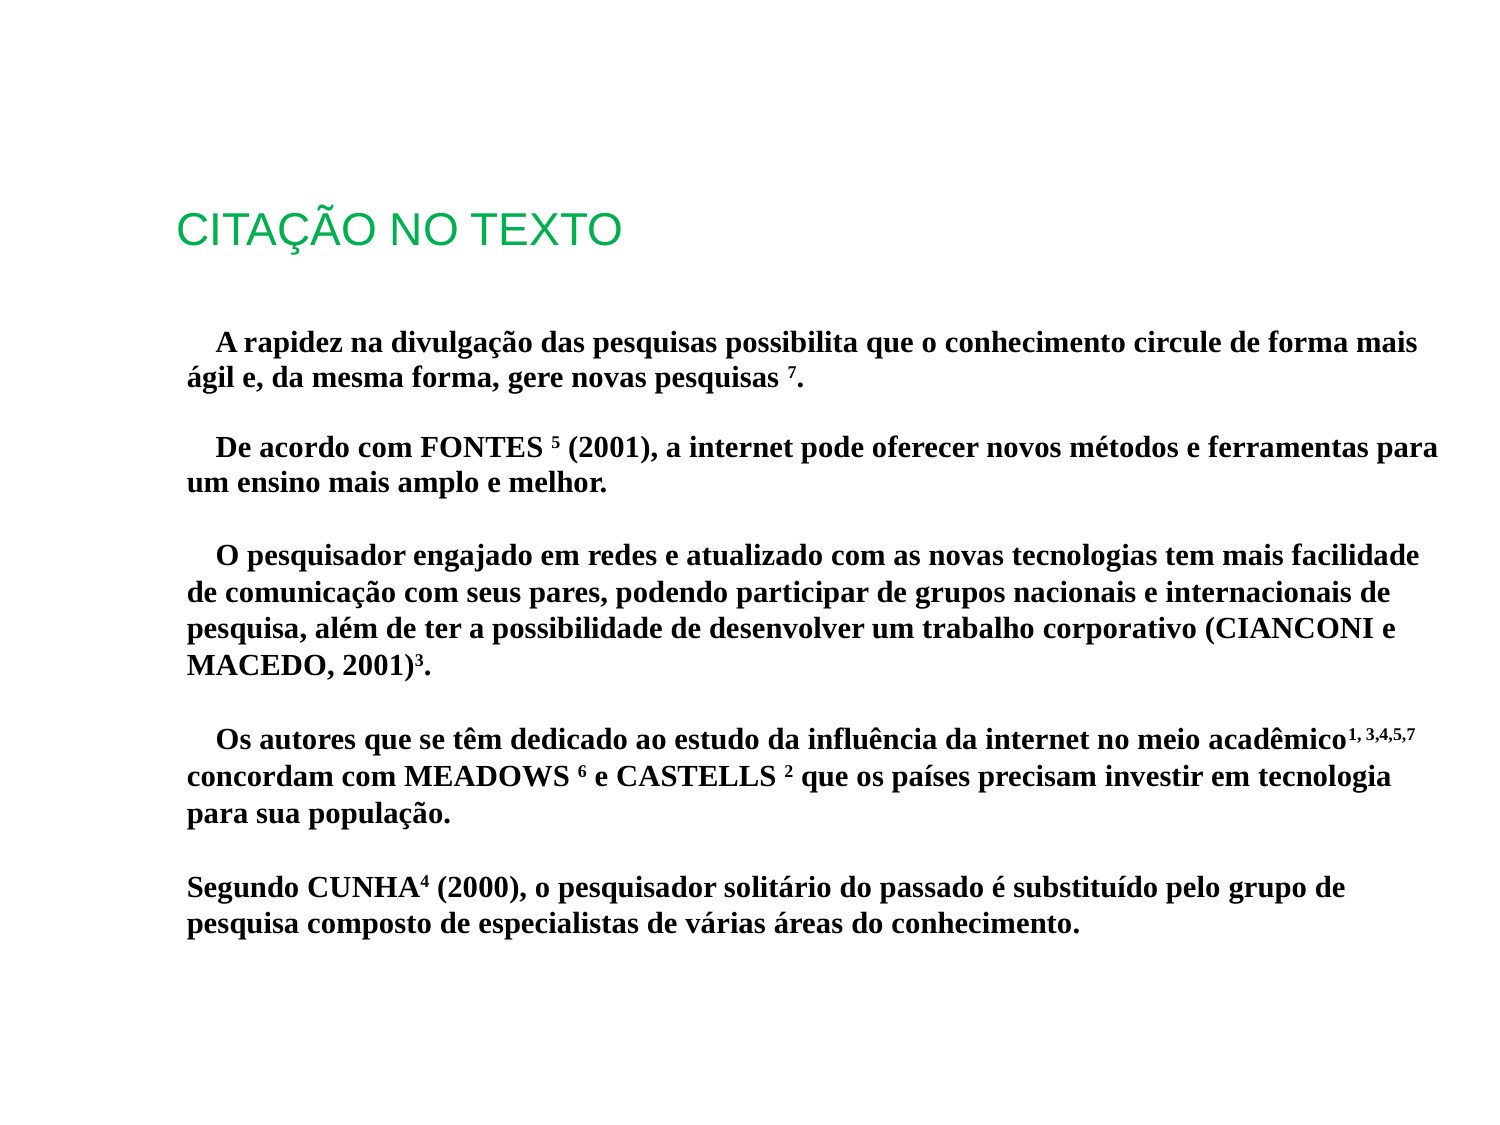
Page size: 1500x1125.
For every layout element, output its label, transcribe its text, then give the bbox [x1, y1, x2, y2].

text_box CITAÇÃO NO TEXTO [161, 191, 1067, 262]
text_box A rapidez na divulgação das pesquisas possibilita que o conhecimento circule de forma mais ágil e, da mesma forma, gere novas pesquisas 7. De acordo com FONTES 5 (2001), a internet pode oferecer novos métodos e ferramentas para um ensino mais amplo e melhor. O pesquisador engajado em redes e atualizado com as novas tecnologias tem mais facilidade de comunicação com seus pares, podendo participar de grupos nacionais e internacionais de pesquisa, além de ter a possibilidade de desenvolver um trabalho corporativo (CIANCONI e MACEDO, 2001)3. Os autores que se têm dedicado ao estudo da influência da internet no meio acadêmico1, 3,4,5,7 concordam com MEADOWS 6 e CASTELLS 2 que os países precisam investir em tecnologia para sua população. Segundo CUNHA4 (2000), o pesquisador solitário do passado é substituído pelo grupo de pesquisa composto de especialistas de várias áreas do conhecimento. [172, 317, 1459, 948]
